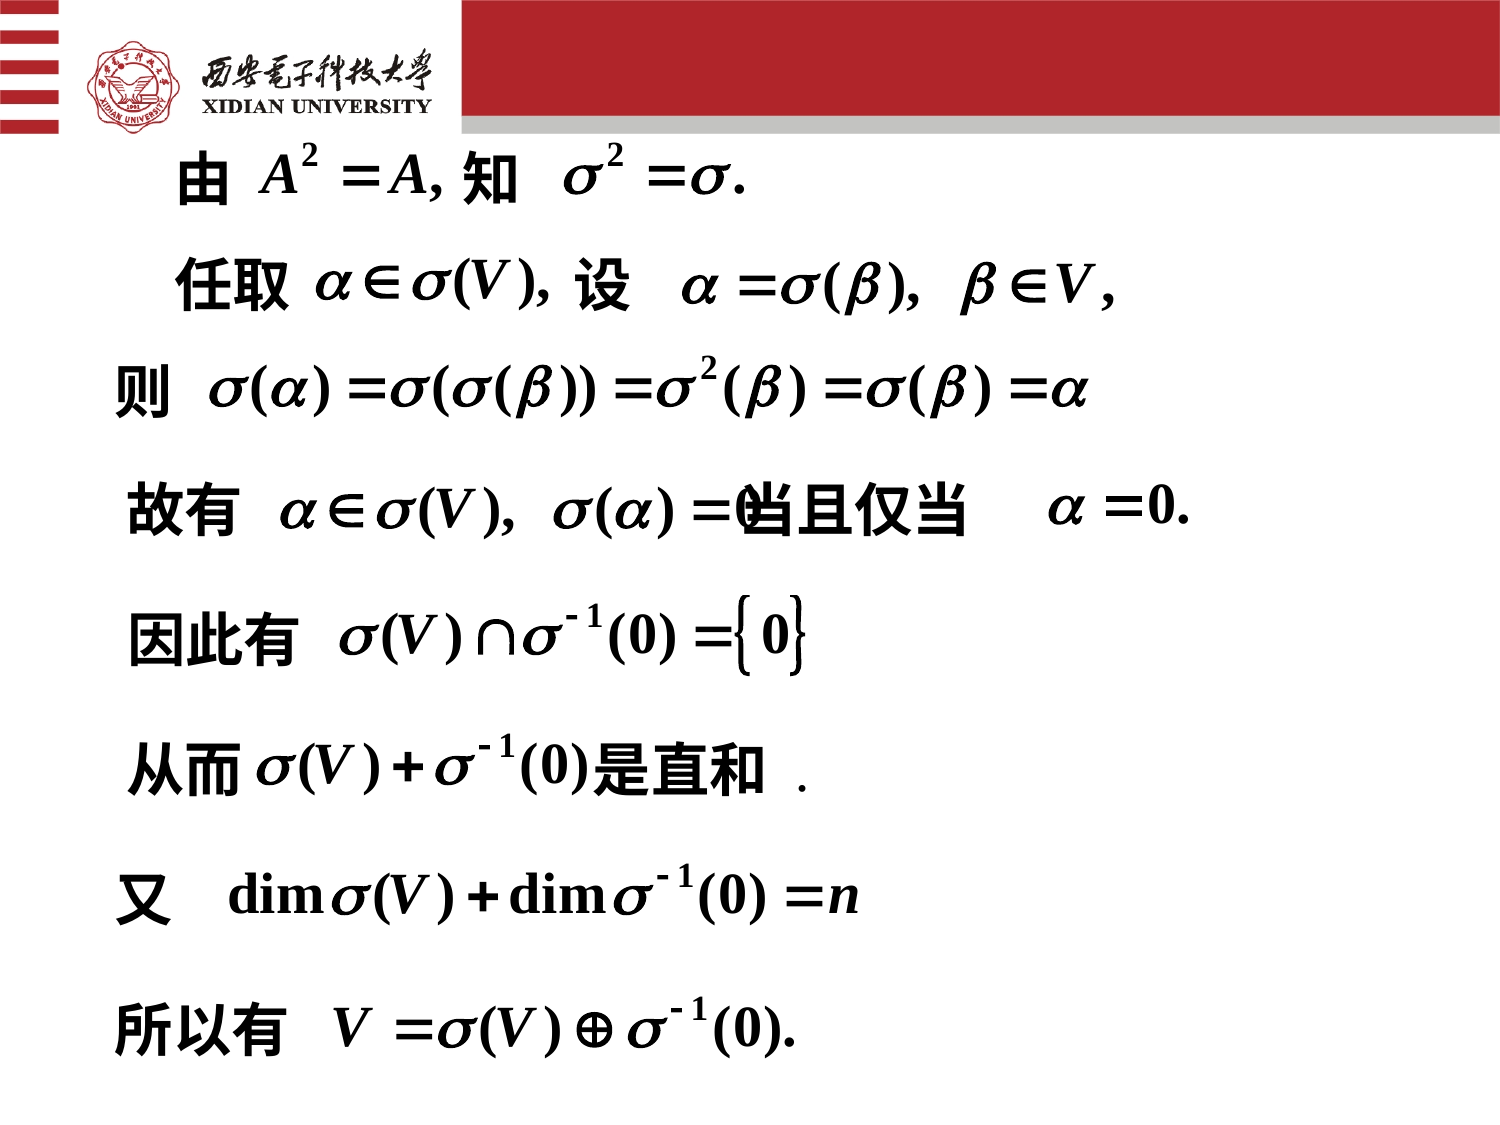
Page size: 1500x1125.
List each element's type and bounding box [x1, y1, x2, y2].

text_box [159, 240, 1119, 327]
text_box [100, 985, 798, 1071]
text_box [112, 595, 818, 681]
text_box [100, 347, 1094, 433]
text_box [112, 725, 1329, 811]
text_box [100, 855, 864, 941]
text_box [159, 134, 1046, 220]
text_box [112, 465, 1329, 551]
picture [0, 0, 1500, 1125]
